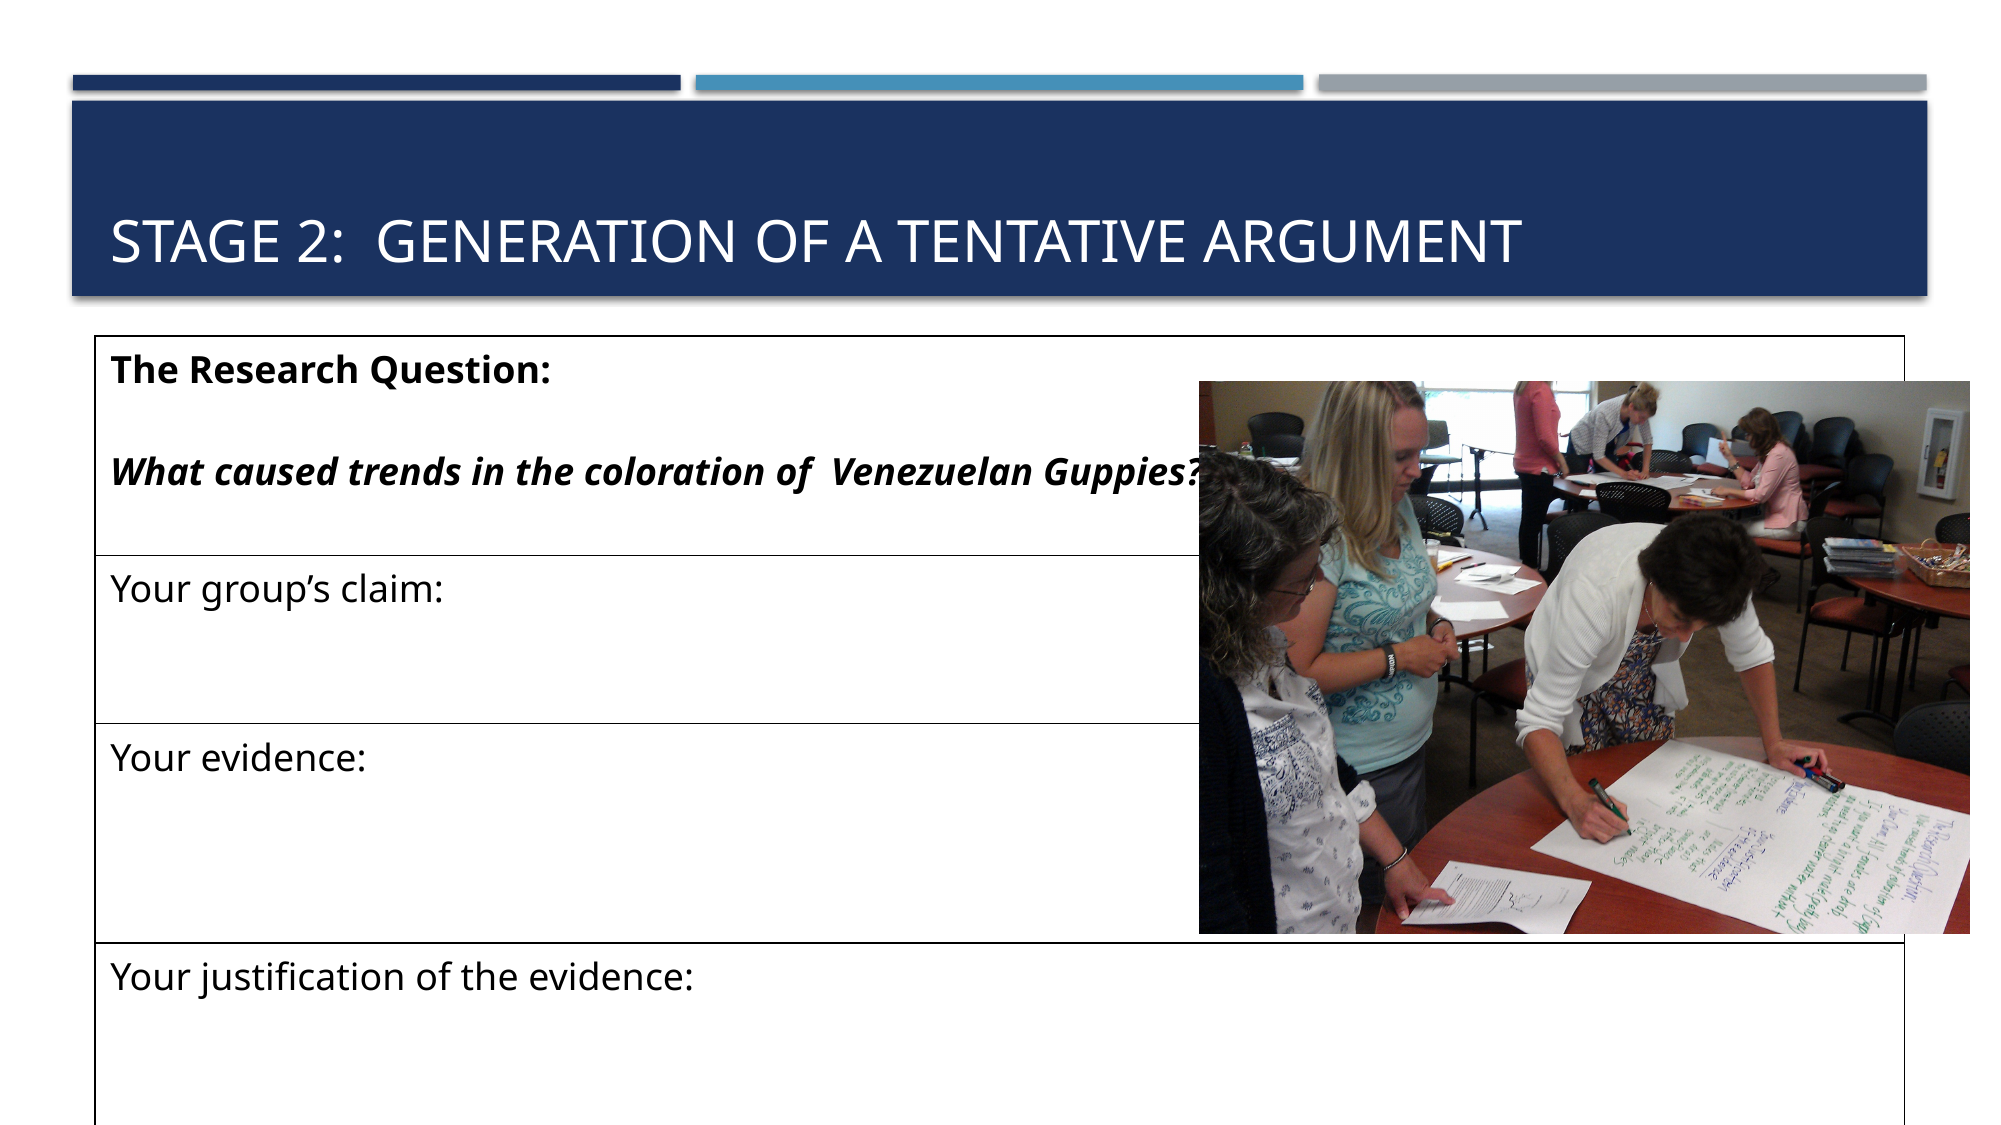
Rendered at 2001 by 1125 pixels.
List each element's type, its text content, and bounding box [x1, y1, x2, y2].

title Stage 2: Generation of a Tentative Argument [95, 115, 1905, 282]
table_header The Research Question: What caused trends in the coloration of Venezuelan Guppies? [96, 337, 1904, 555]
picture [1198, 381, 1970, 935]
table_cell Your group’s claim: [96, 556, 1192, 723]
table_cell Your evidence: [96, 724, 1196, 942]
table_cell Your justification of the evidence: [96, 944, 1904, 1125]
